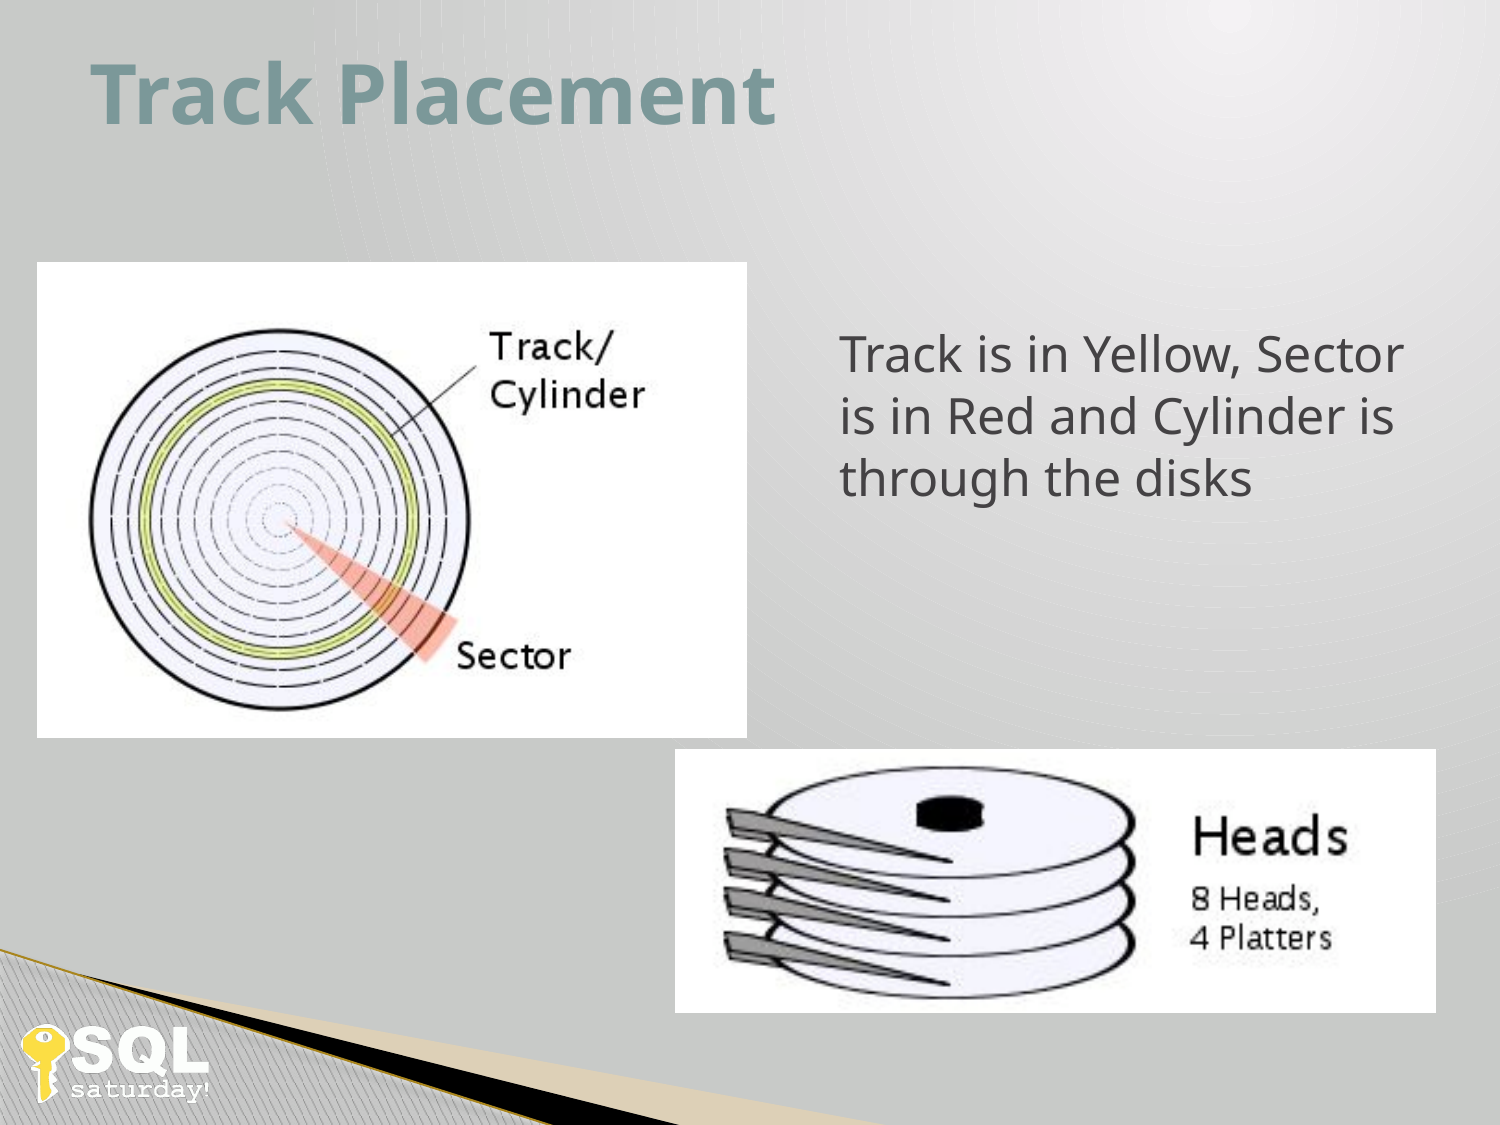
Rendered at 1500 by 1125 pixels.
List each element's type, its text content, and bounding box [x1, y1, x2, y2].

text_box Track is in Yellow, Sector is in Red and Cylinder is through the disks [824, 312, 1438, 515]
title Track Placement [75, 33, 1425, 149]
picture [17, 1021, 213, 1105]
picture [37, 262, 748, 738]
picture [674, 749, 1436, 1014]
